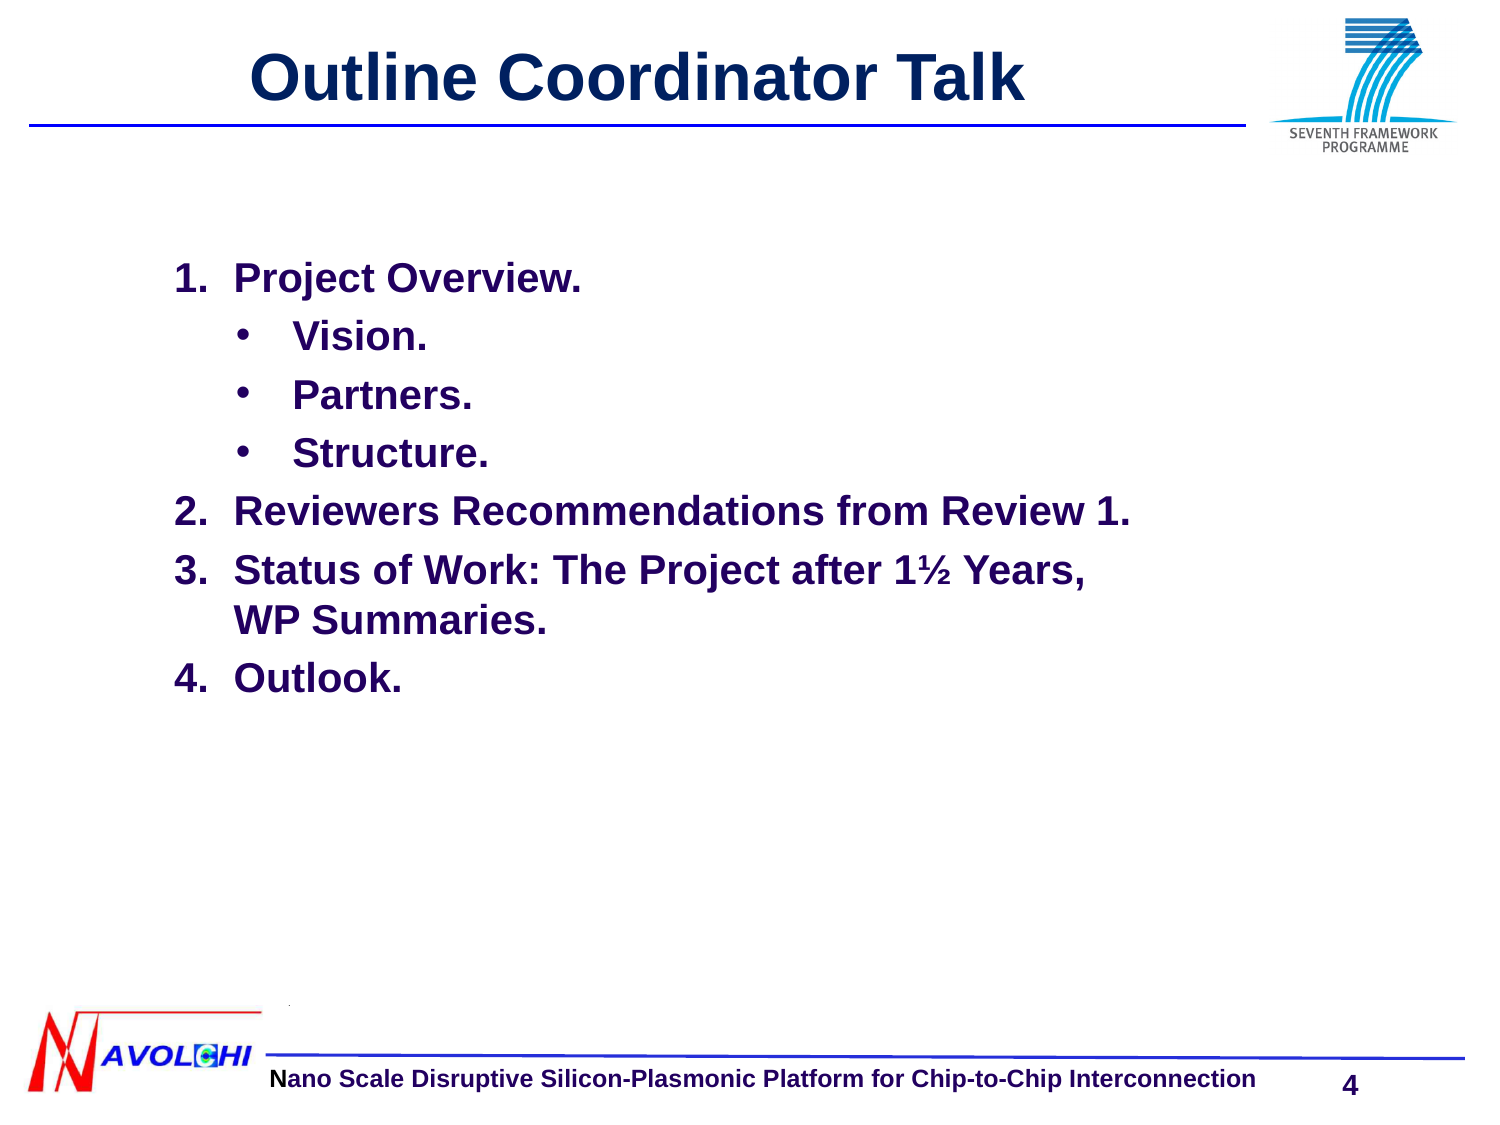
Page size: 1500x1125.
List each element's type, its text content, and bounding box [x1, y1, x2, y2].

picture [3, 1005, 290, 1101]
text_box Project Overview. Vision. Partners. Structure. Reviewers Recommendations from Review 1. Status of Work: The Project after 1½ Years, WP Summaries. Outlook. [159, 243, 1152, 709]
title Outline Coordinator Talk [29, 30, 1247, 131]
picture [1269, 18, 1458, 155]
